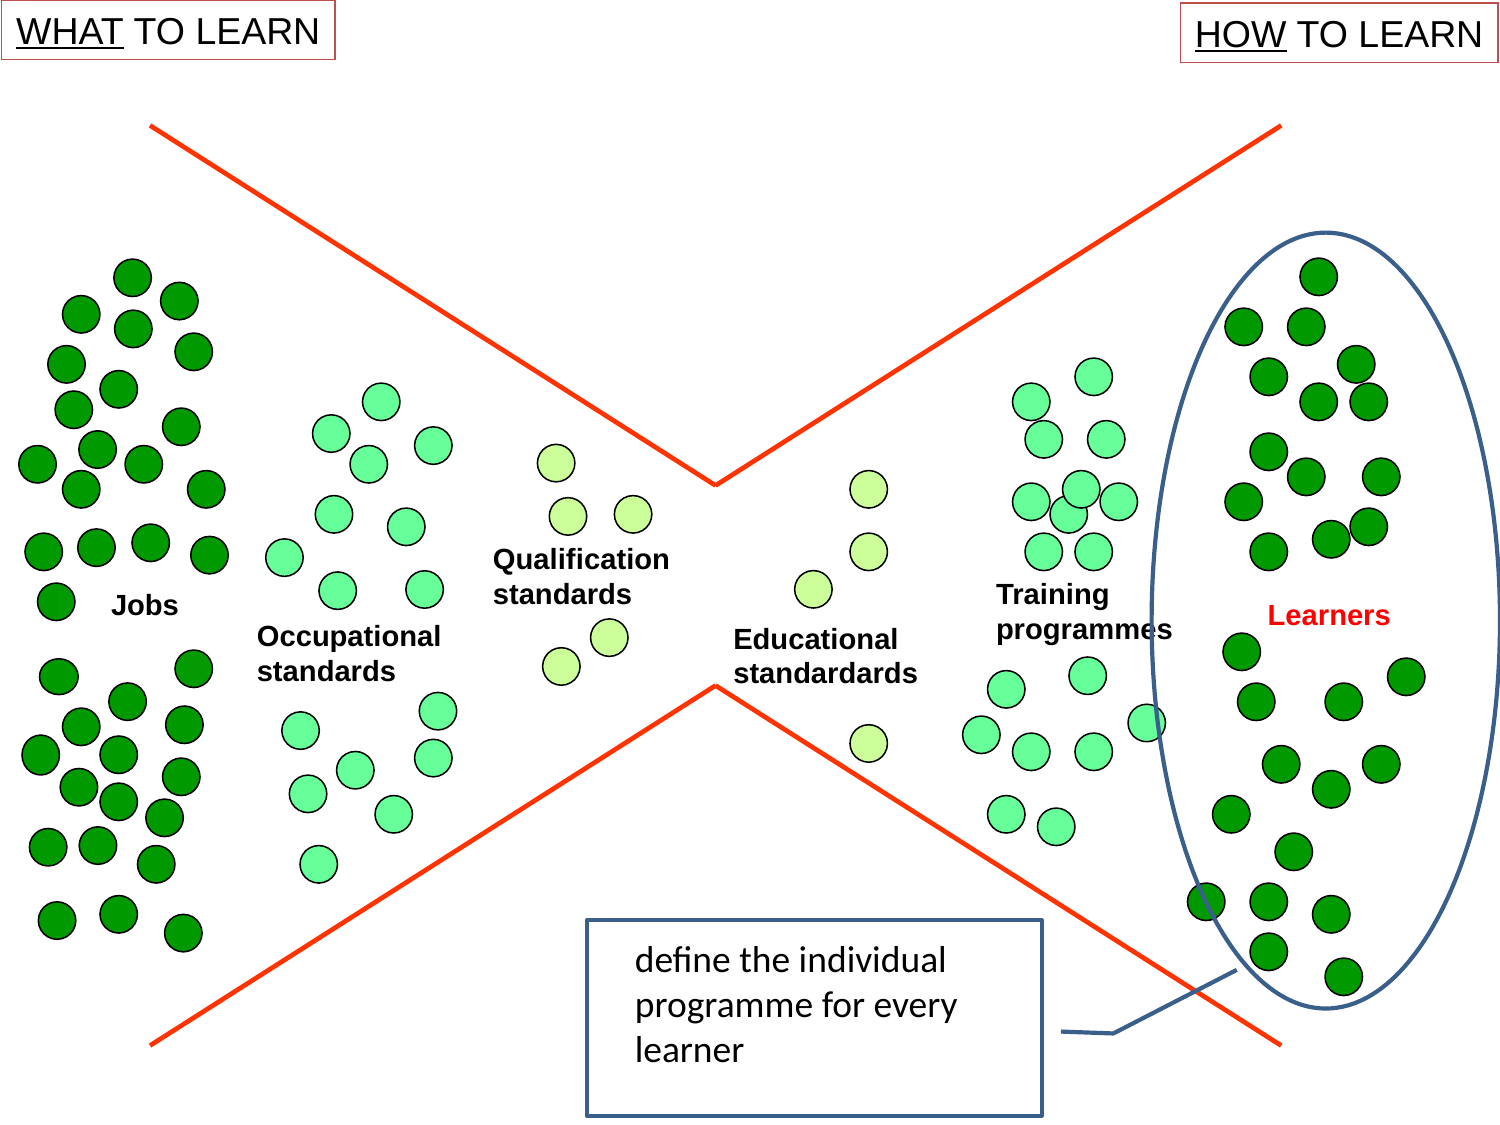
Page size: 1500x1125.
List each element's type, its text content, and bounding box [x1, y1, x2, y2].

text_box [108, 682, 144, 721]
text_box [125, 445, 144, 484]
text_box [29, 828, 67, 866]
text_box HOW TO LEARN [1180, 2, 1499, 63]
text_box [114, 310, 144, 348]
text_box [99, 783, 138, 821]
text_box [55, 391, 93, 429]
text_box [24, 533, 63, 571]
text_box [60, 768, 98, 806]
text_box [99, 370, 138, 409]
text_box [39, 658, 79, 695]
text_box [585, 1054, 1044, 1118]
text_box [62, 470, 100, 509]
text_box [99, 895, 138, 934]
text_box [62, 295, 100, 334]
text_box [47, 345, 86, 384]
text_box [79, 826, 117, 865]
text_box [113, 259, 144, 297]
text_box [1285, 230, 1500, 1011]
text_box [131, 525, 144, 561]
text_box [37, 583, 58, 621]
text_box [21, 735, 60, 775]
text_box WHAT TO LEARN [1, 0, 336, 60]
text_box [149, 125, 1282, 1046]
text_box [77, 528, 116, 567]
text_box [38, 901, 76, 940]
text_box [62, 709, 100, 746]
text_box Jobs [58, 579, 144, 709]
text_box [18, 445, 57, 484]
text_box [137, 850, 144, 879]
text_box [99, 736, 138, 774]
text_box [78, 430, 117, 469]
